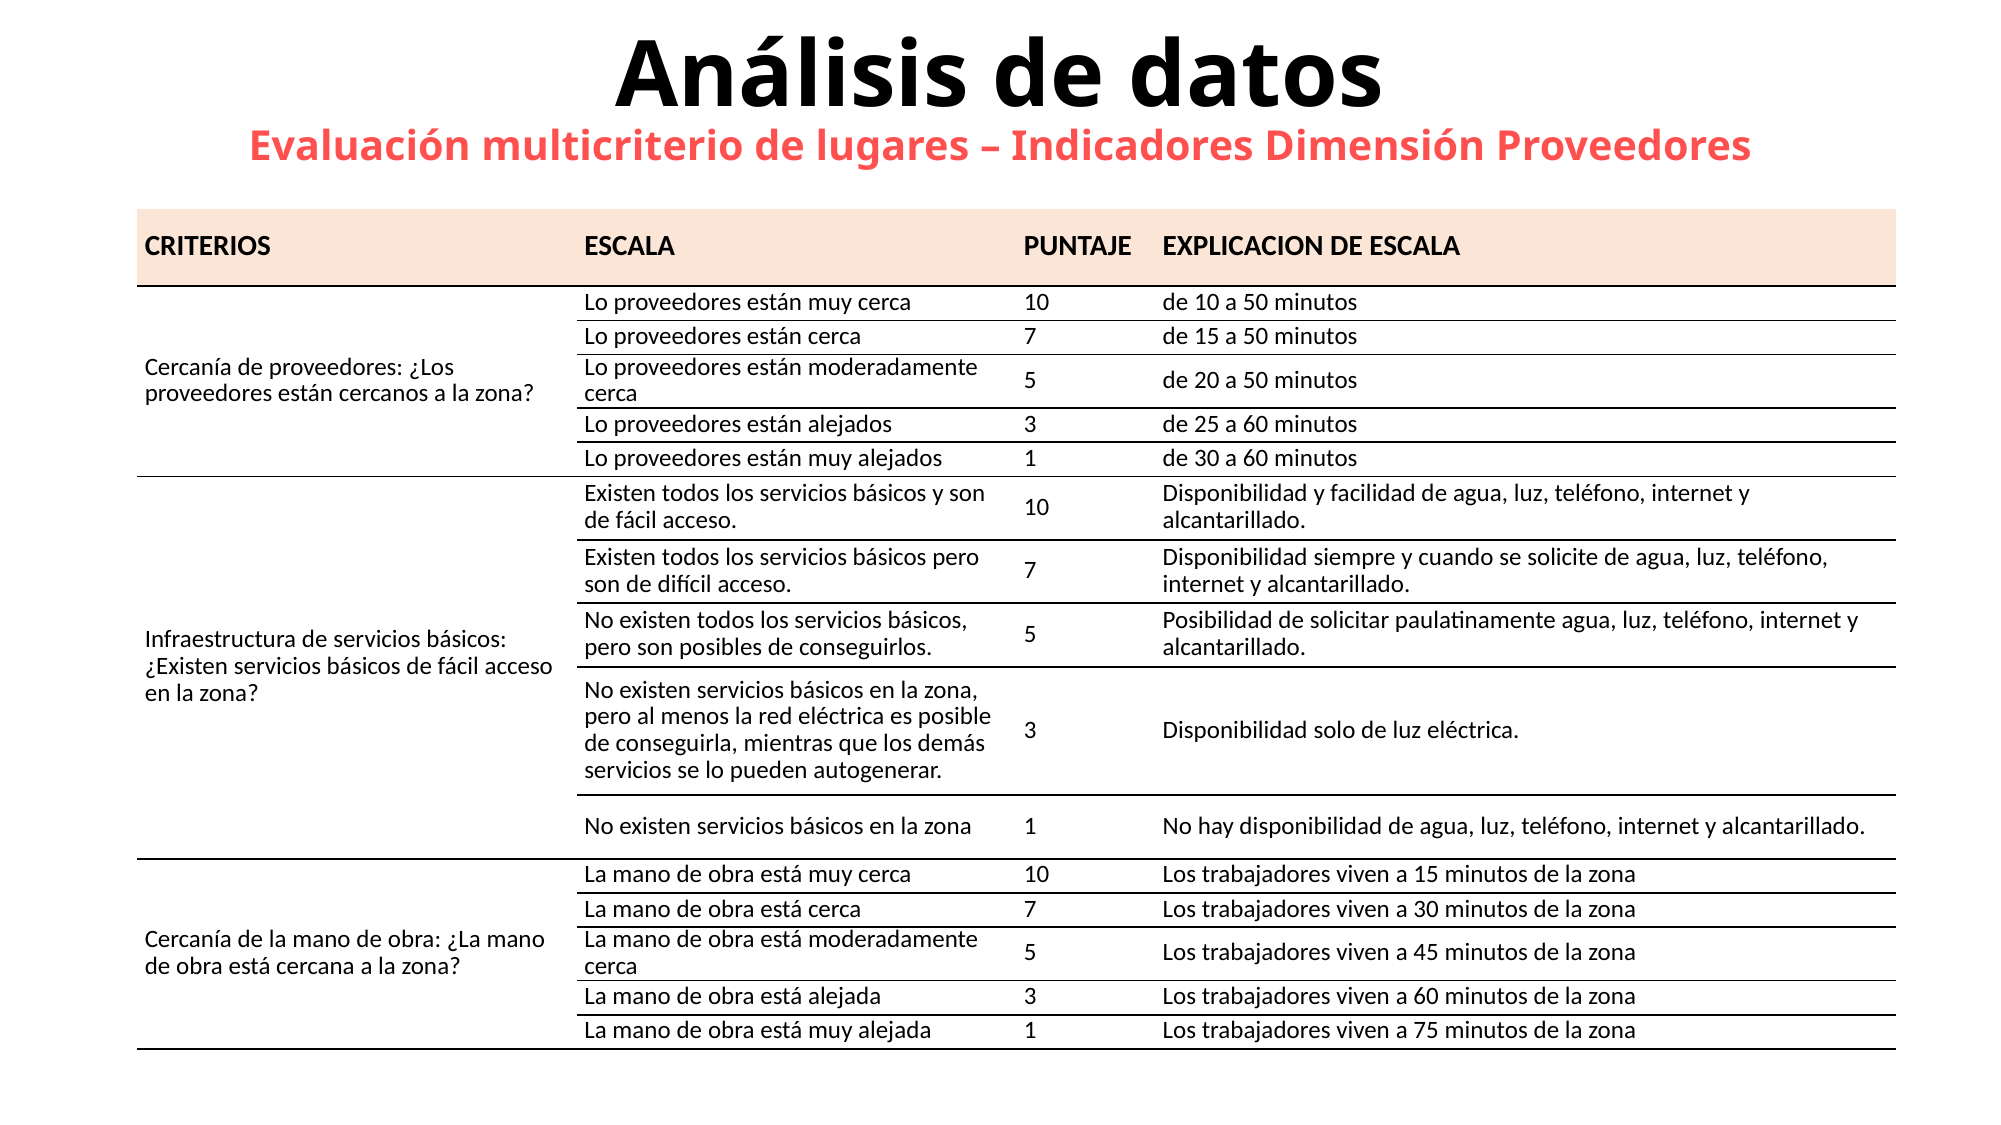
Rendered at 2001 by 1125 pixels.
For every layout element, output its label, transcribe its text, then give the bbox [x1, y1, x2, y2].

table_cell La mano de obra está alejada [577, 981, 1017, 1014]
text_box Análisis de datos [137, 0, 1863, 146]
table_cell Disponibilidad y facilidad de agua, luz, teléfono, internet y alcantarillado. [1155, 477, 1896, 539]
table_cell No existen todos los servicios básicos, pero son posibles de conseguirlos. [577, 604, 1017, 666]
table_cell 5 [1017, 604, 1155, 666]
table_cell Los trabajadores viven a 60 minutos de la zona [1155, 981, 1896, 1014]
table_cell Infraestructura de servicios básicos: ¿Existen servicios básicos de fácil acceso en la zona? [137, 477, 577, 858]
table_cell 7 [1017, 321, 1155, 354]
table_header CRITERIOS [137, 209, 577, 285]
table_cell Cercanía de la mano de obra: ¿La mano de obra está cercana a la zona? [137, 860, 577, 1048]
table_cell Existen todos los servicios básicos pero son de difícil acceso. [577, 541, 1017, 602]
table_cell La mano de obra está moderadamente cerca [577, 928, 1017, 980]
table_cell No existen servicios básicos en la zona, pero al menos la red eléctrica es posible de conseguirla, mientras que los demás servicios se lo pueden autogenerar. [577, 668, 1017, 794]
table_cell 5 [1017, 928, 1155, 980]
table_cell 1 [1017, 1016, 1155, 1048]
table_cell 3 [1017, 981, 1155, 1014]
table_cell No existen servicios básicos en la zona [577, 796, 1017, 858]
table_cell de 20 a 50 minutos [1155, 355, 1896, 407]
table_cell La mano de obra está cerca [577, 894, 1017, 926]
table_cell No hay disponibilidad de agua, luz, teléfono, internet y alcantarillado. [1155, 796, 1896, 858]
text_box Evaluación multicriterio de lugares – Indicadores Dimensión Proveedores [217, 111, 1783, 180]
table_cell de 10 a 50 minutos [1155, 287, 1896, 320]
table_cell Lo proveedores están moderadamente cerca [577, 355, 1017, 407]
table_header ESCALA [577, 209, 1017, 285]
table_cell 5 [1017, 355, 1155, 407]
table_header EXPLICACION DE ESCALA [1155, 209, 1896, 285]
table_cell Cercanía de proveedores: ¿Los proveedores están cercanos a la zona? [137, 287, 577, 476]
table_cell Lo proveedores están muy cerca [577, 287, 1017, 320]
table_cell 3 [1017, 668, 1155, 794]
table_cell de 15 a 50 minutos [1155, 321, 1896, 354]
table_cell Los trabajadores viven a 15 minutos de la zona [1155, 860, 1896, 892]
table_cell Los trabajadores viven a 30 minutos de la zona [1155, 894, 1896, 926]
table_cell Lo proveedores están muy alejados [577, 443, 1017, 476]
table_cell Lo proveedores están alejados [577, 409, 1017, 441]
table_cell 1 [1017, 796, 1155, 858]
table_cell de 25 a 60 minutos [1155, 409, 1896, 441]
table_header PUNTAJE [1017, 209, 1155, 285]
table_cell 7 [1017, 894, 1155, 926]
table_cell La mano de obra está muy cerca [577, 860, 1017, 892]
table_cell Los trabajadores viven a 75 minutos de la zona [1155, 1016, 1896, 1048]
table_cell Disponibilidad solo de luz eléctrica. [1155, 668, 1896, 794]
table_cell 10 [1017, 477, 1155, 539]
table_cell de 30 a 60 minutos [1155, 443, 1896, 476]
table_cell 7 [1017, 541, 1155, 602]
table_cell Posibilidad de solicitar paulatinamente agua, luz, teléfono, internet y alcantarillado. [1155, 604, 1896, 666]
table_cell Los trabajadores viven a 45 minutos de la zona [1155, 928, 1896, 980]
table_cell 1 [1017, 443, 1155, 476]
table_cell La mano de obra está muy alejada [577, 1016, 1017, 1048]
table_cell Disponibilidad siempre y cuando se solicite de agua, luz, teléfono, internet y alcantarillado. [1155, 541, 1896, 602]
table_cell Lo proveedores están cerca [577, 321, 1017, 354]
table_cell 3 [1017, 409, 1155, 441]
table_cell 10 [1017, 287, 1155, 320]
table_cell Existen todos los servicios básicos y son de fácil acceso. [577, 477, 1017, 539]
table_cell 10 [1017, 860, 1155, 892]
